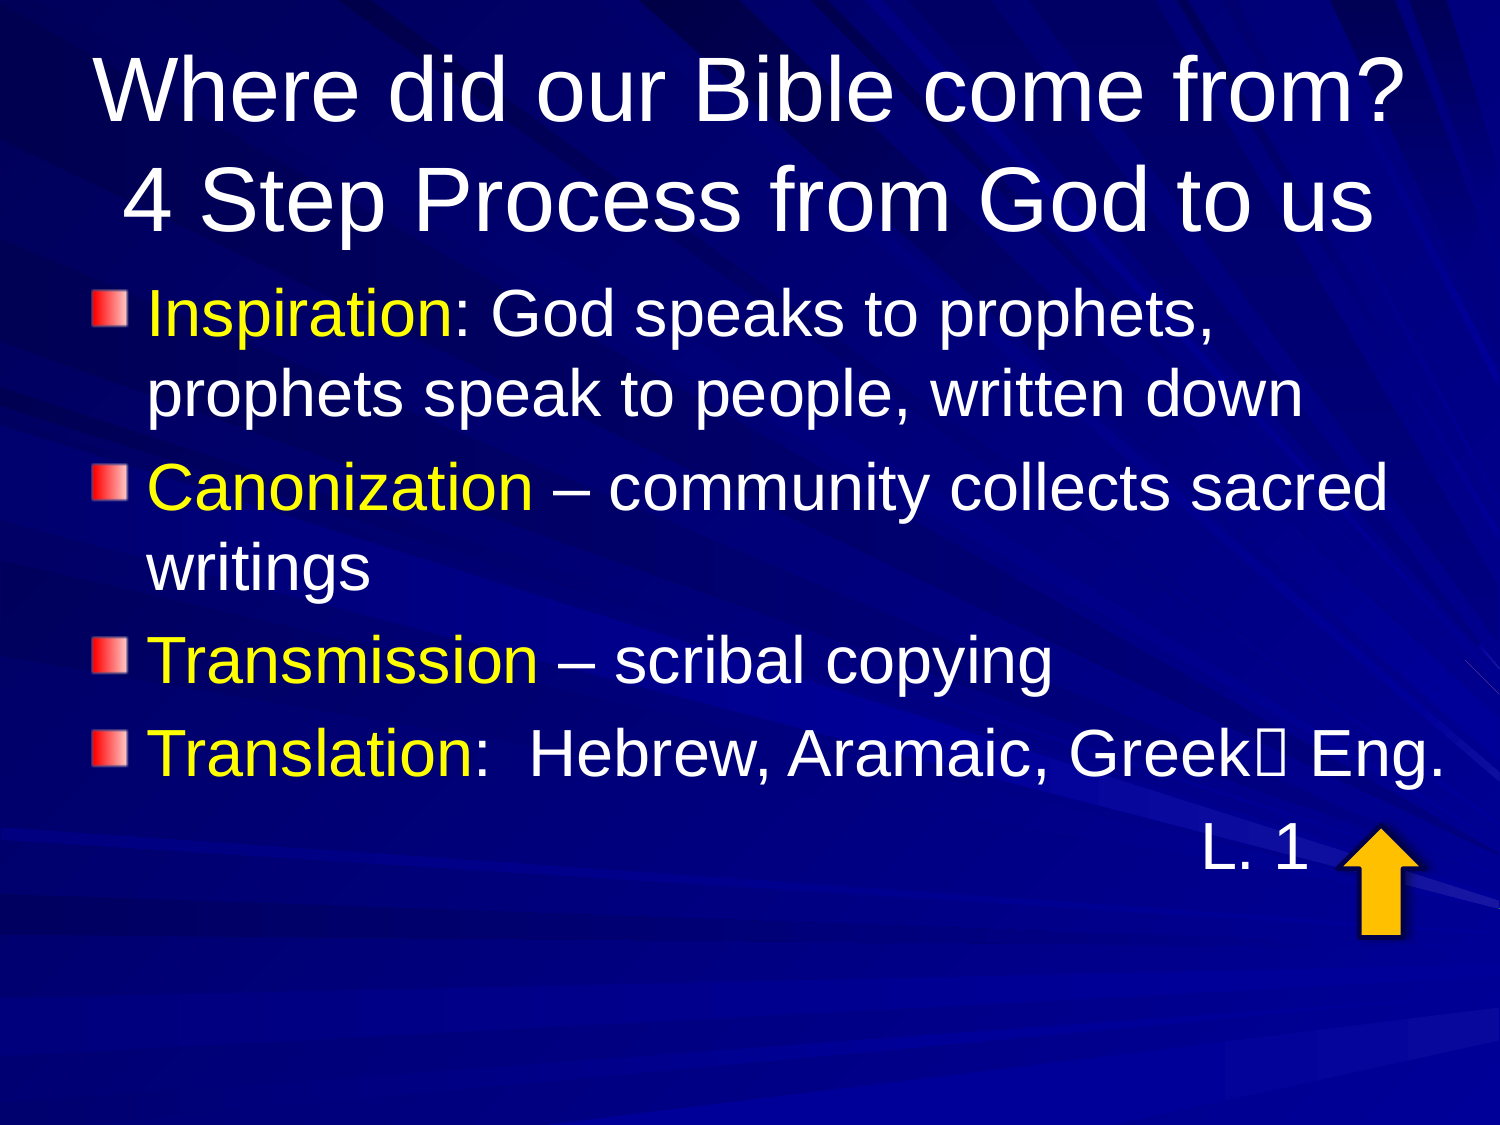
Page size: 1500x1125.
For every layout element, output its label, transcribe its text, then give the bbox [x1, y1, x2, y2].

list Inspiration: God speaks to prophets, prophets speak to people, written down Canonization – community collects sacred writings Transmission – scribal copying Translation: Hebrew, Aramaic, Greek Eng. L. 1 [74, 262, 1500, 1006]
picture [90, 462, 132, 505]
picture [90, 635, 132, 678]
picture [90, 288, 132, 331]
picture [90, 728, 132, 771]
text_box [1337, 824, 1425, 938]
title Where did our Bible come from? 4 Step Process from God to us [74, 45, 1426, 234]
